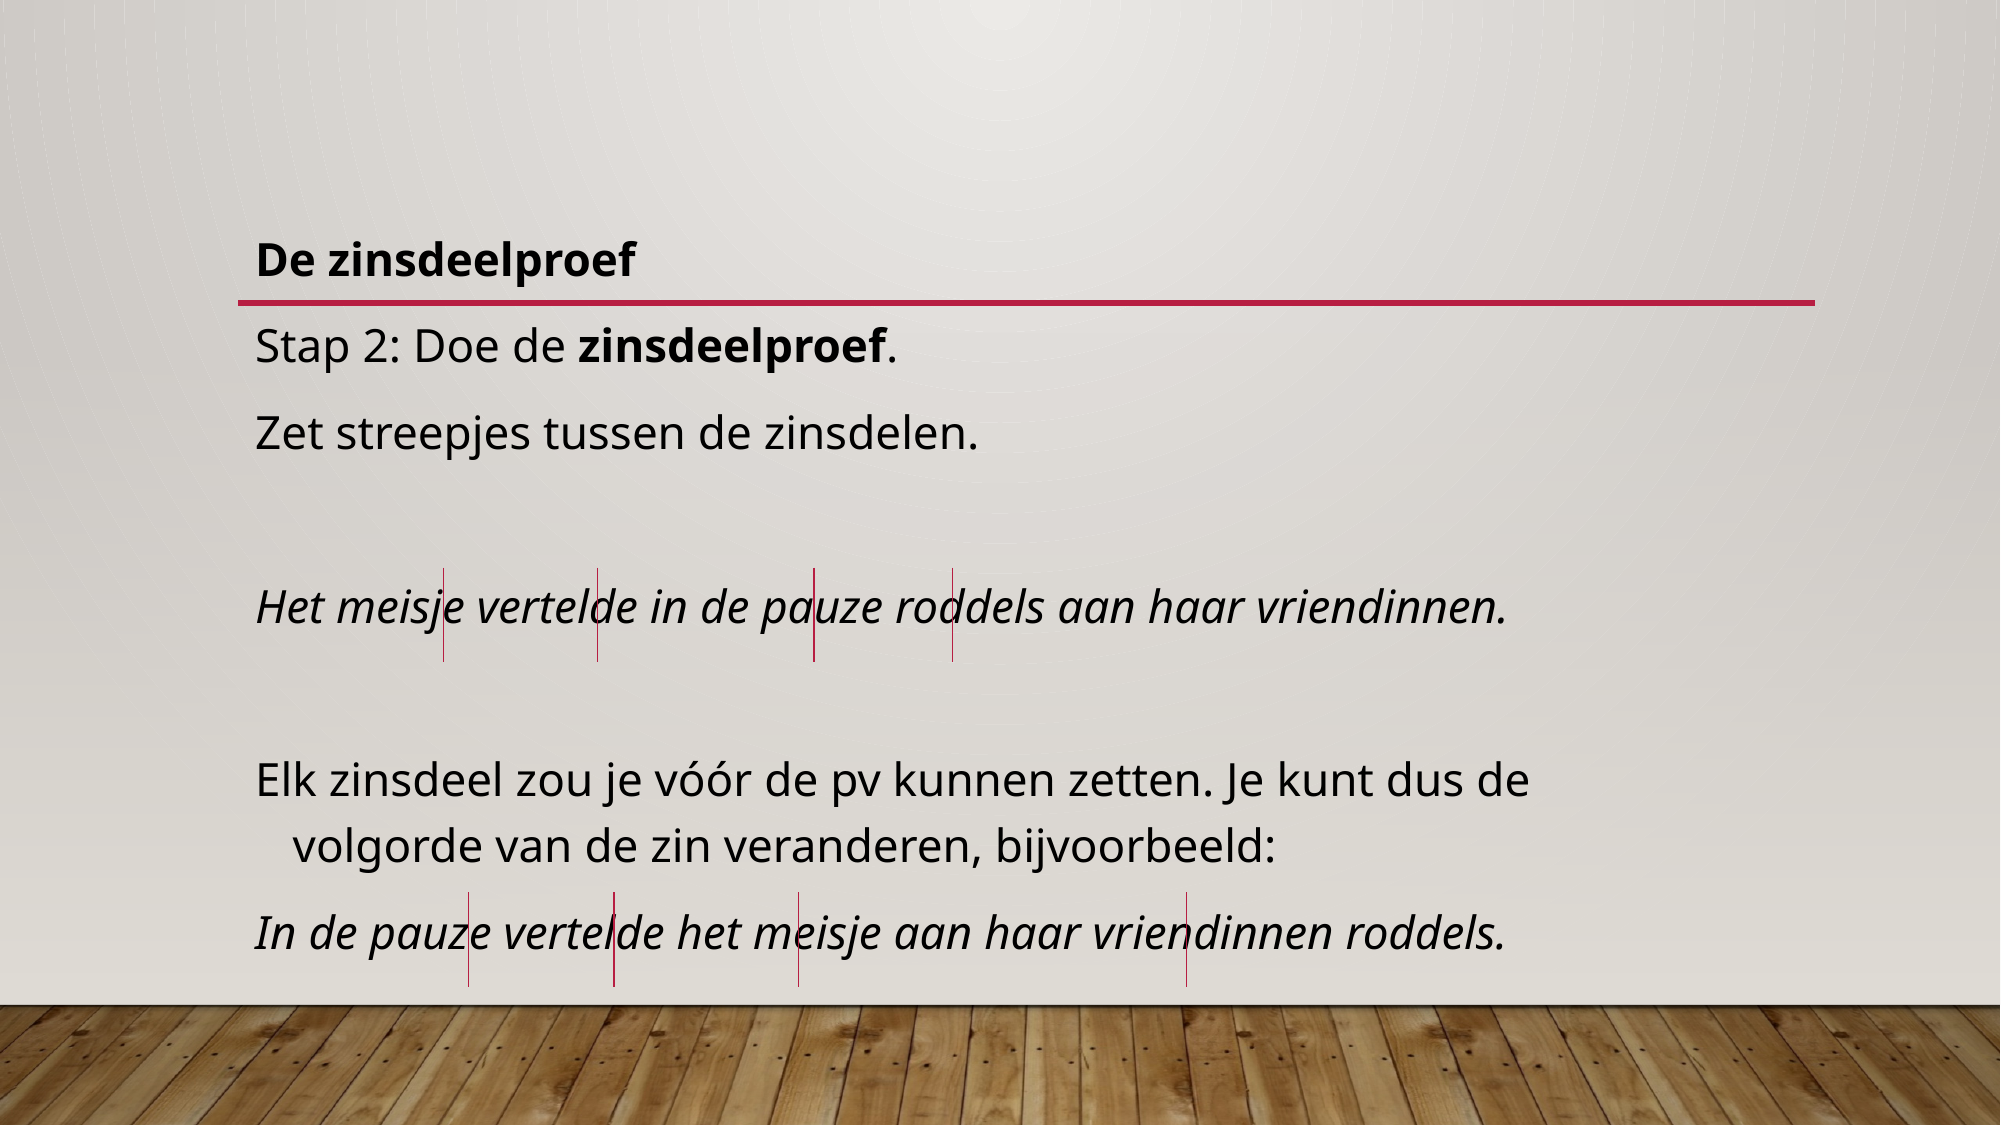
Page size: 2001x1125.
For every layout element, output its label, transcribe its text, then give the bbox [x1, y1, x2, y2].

list De zinsdeelproef Stap 2: Doe de zinsdeelproef. Zet streepjes tussen de zinsdelen. Het meisje vertelde in de pauze roddels aan haar vriendinnen. Elk zinsdeel zou je vóór de pv kunnen zetten. Je kunt dus de volgorde van de zin veranderen, bijvoorbeeld: In de pauze vertelde het meisje aan haar vriendinnen roddels. [240, 211, 1591, 1079]
picture [0, 1005, 2000, 1125]
